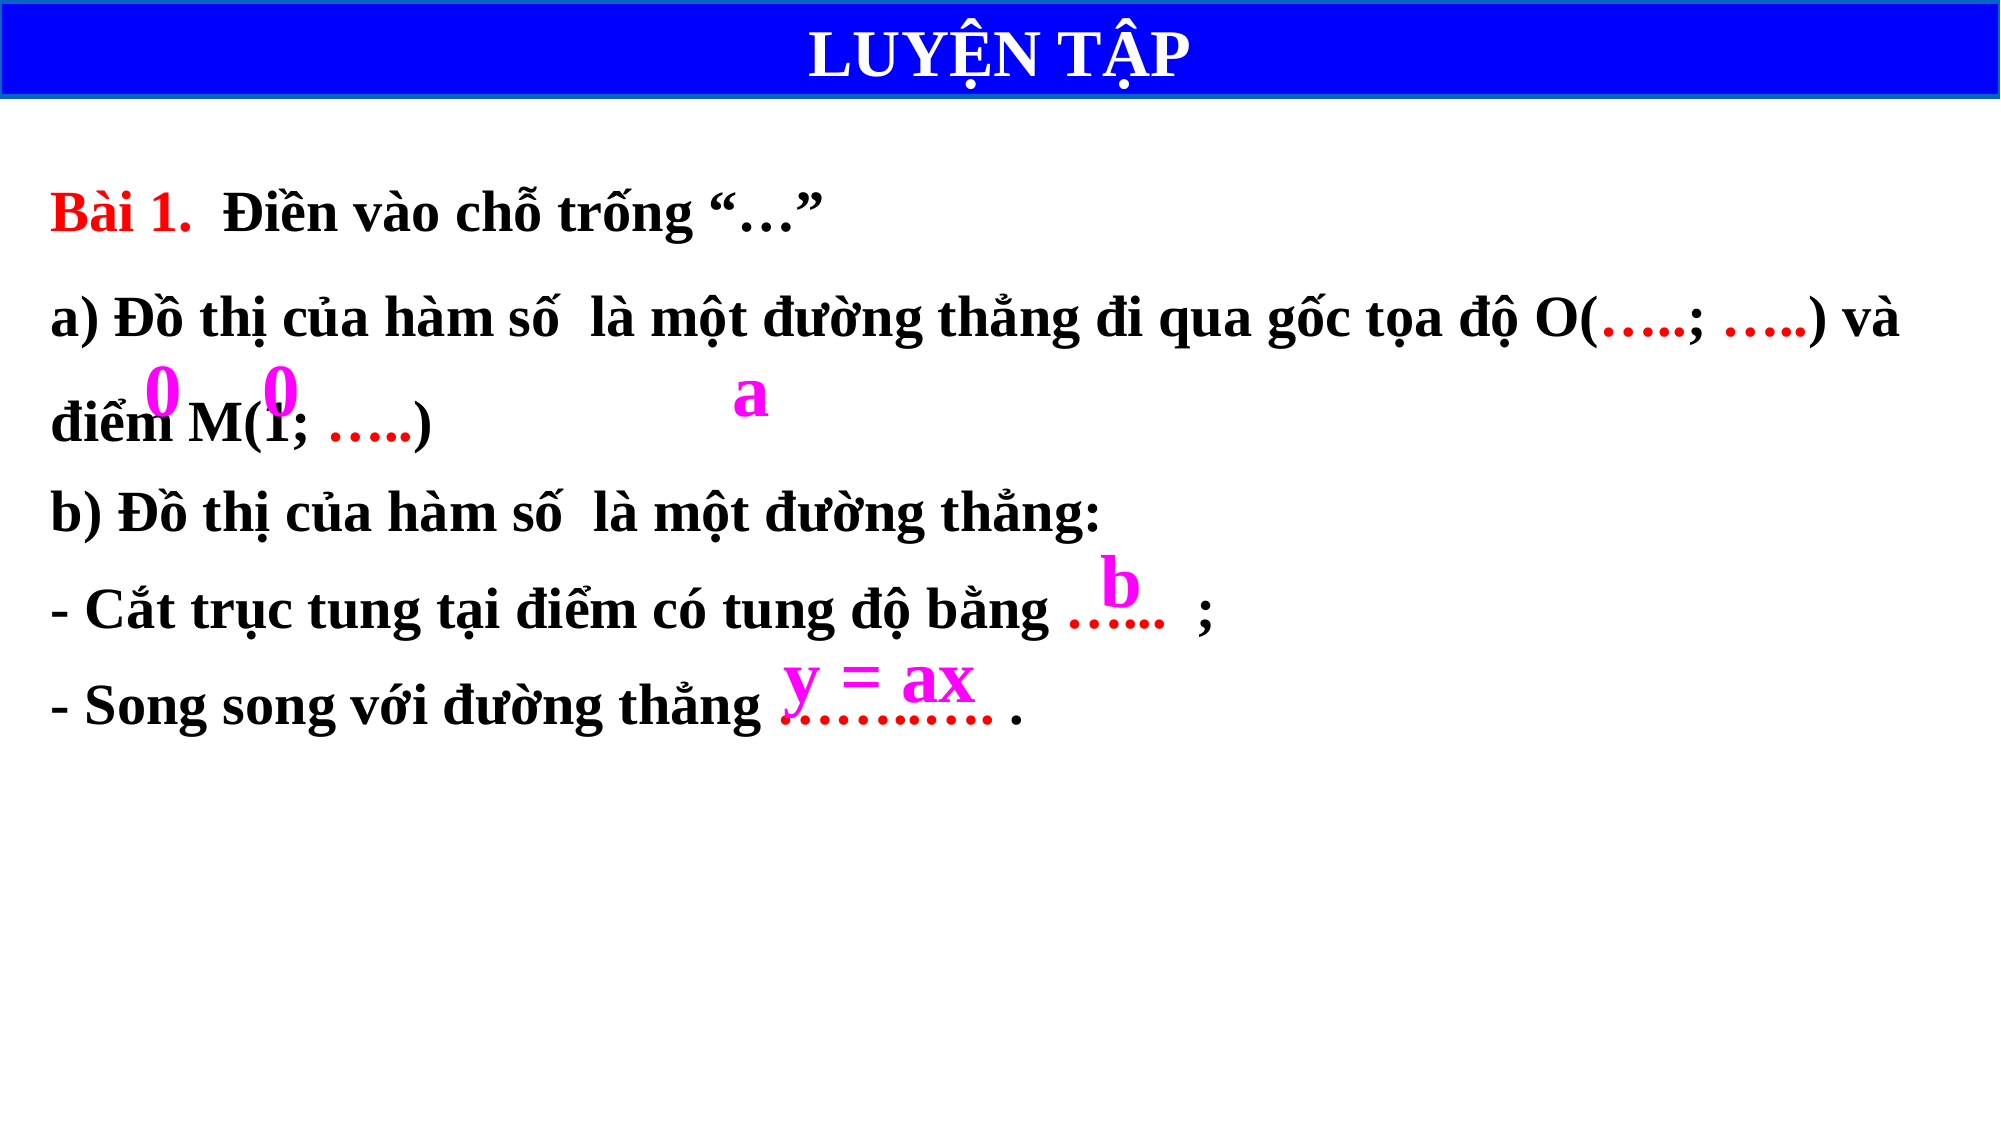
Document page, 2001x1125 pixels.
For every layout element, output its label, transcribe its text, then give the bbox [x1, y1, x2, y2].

text_box b [1085, 525, 1174, 630]
text_box 0 [247, 334, 336, 440]
text_box a [717, 334, 806, 440]
text_box 0 [129, 334, 218, 440]
text_box y = ax [769, 620, 1018, 725]
text_box LUYỆN TẬP [0, 2, 2000, 97]
